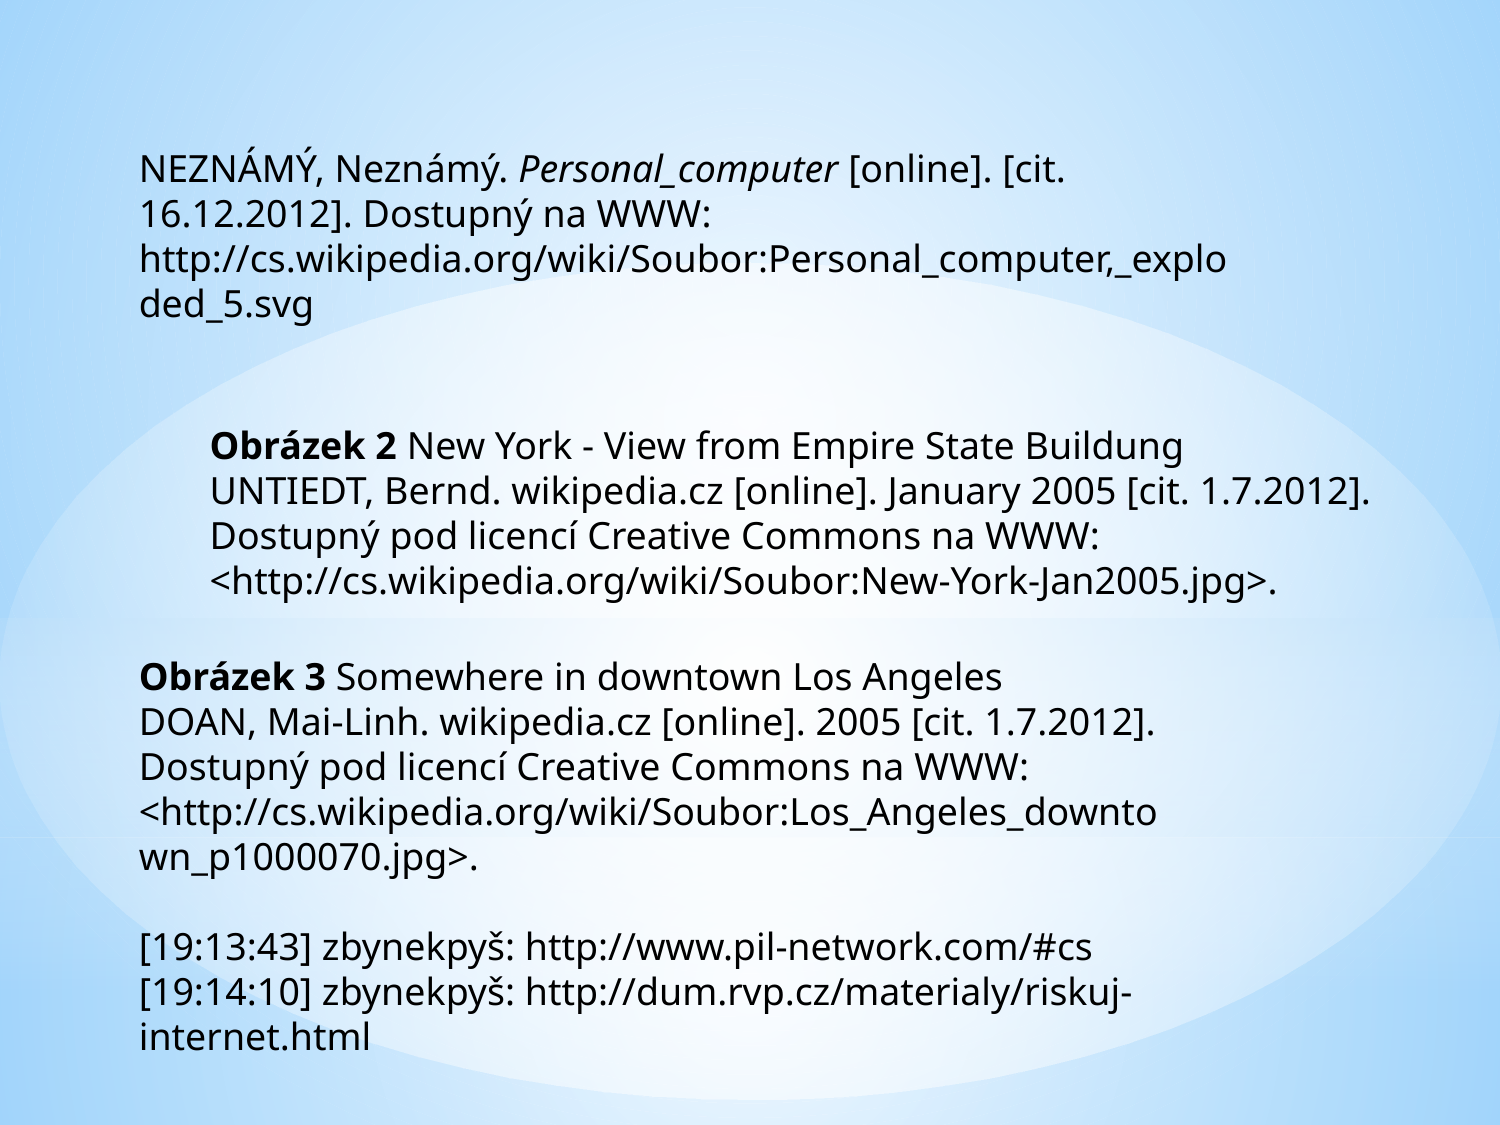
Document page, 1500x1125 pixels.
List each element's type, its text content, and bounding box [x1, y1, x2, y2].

text_box Obrázek 2 New York - View from Empire State Buildung UNTIEDT, Bernd. wikipedia.cz [online]. January 2005 [cit. 1.7.2012]. Dostupný pod licencí Creative Commons na WWW: <http://cs.wikipedia.org/wiki/Soubor:New-York-Jan2005.jpg>. [194, 415, 1388, 610]
text_box Obrázek 3 Somewhere in downtown Los Angeles DOAN, Mai-Linh. wikipedia.cz [online]. 2005 [cit. 1.7.2012]. Dostupný pod licencí Creative Commons na WWW: <http://cs.wikipedia.org/wiki/Soubor:Los_Angeles_downtown_p1000070.jpg>. [19:13:43] zbynekpyš: http://www.pil-network.com/#cs [19:14:10] zbynekpyš: http://dum.rvp.cz/materialy/riskuj-internet.html [123, 645, 1199, 1065]
text_box NEZNÁMÝ, Neznámý. Personal_computer [online]. [cit. 16.12.2012]. Dostupný na WWW: http://cs.wikipedia.org/wiki/Soubor:Personal_computer,_exploded_5.svg [123, 137, 1258, 332]
